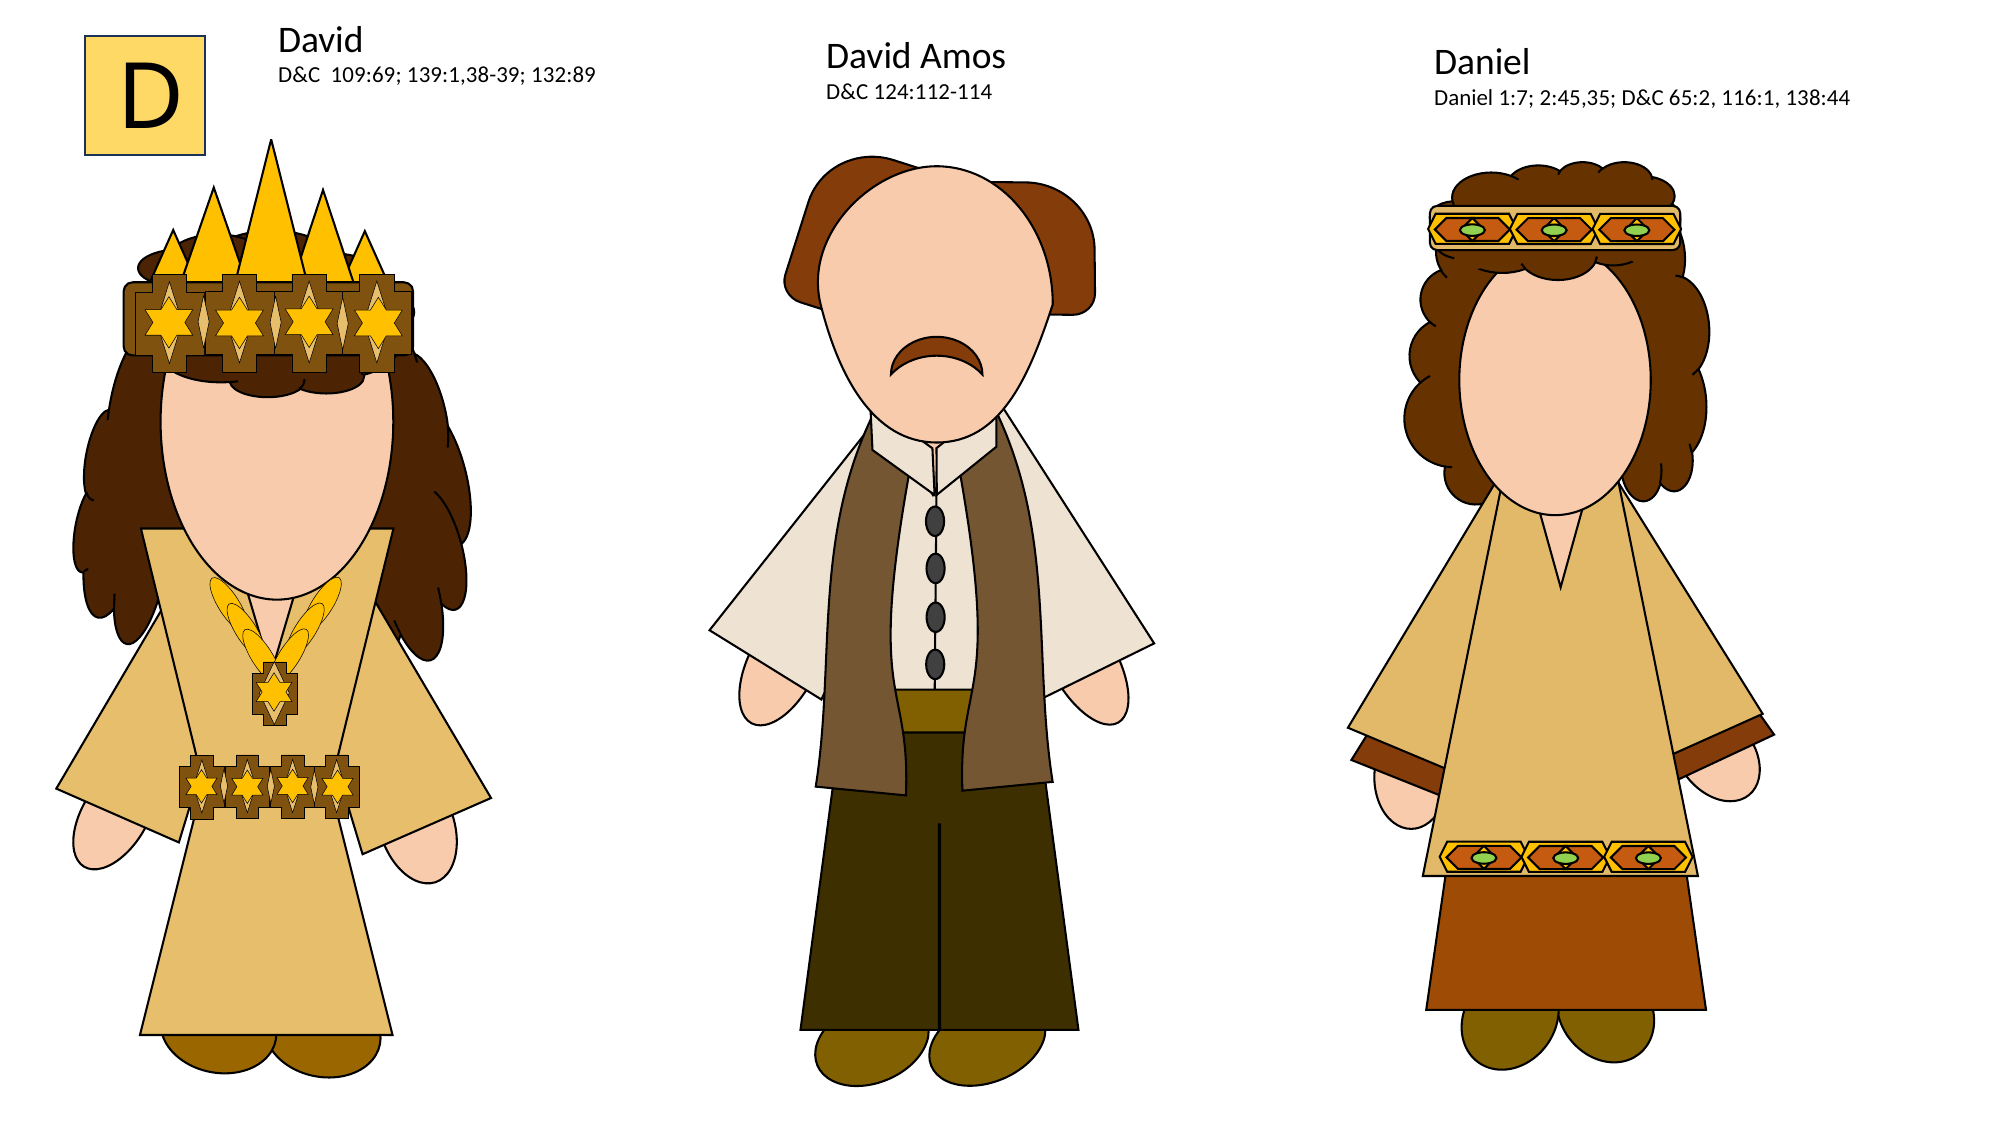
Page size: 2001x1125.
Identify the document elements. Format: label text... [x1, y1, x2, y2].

text_box Daniel Daniel 1:7; 2:45,35; D&C 65:2, 116:1, 138:44 [1419, 29, 1897, 118]
text_box David Amos D&C 124:112-114 [811, 23, 1232, 111]
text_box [748, 159, 1117, 1083]
text_box David D&C 109:69; 139:1,38-39; 132:89 [263, 7, 684, 95]
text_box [1374, 161, 1754, 1073]
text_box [85, 29, 206, 139]
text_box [82, 139, 469, 1077]
